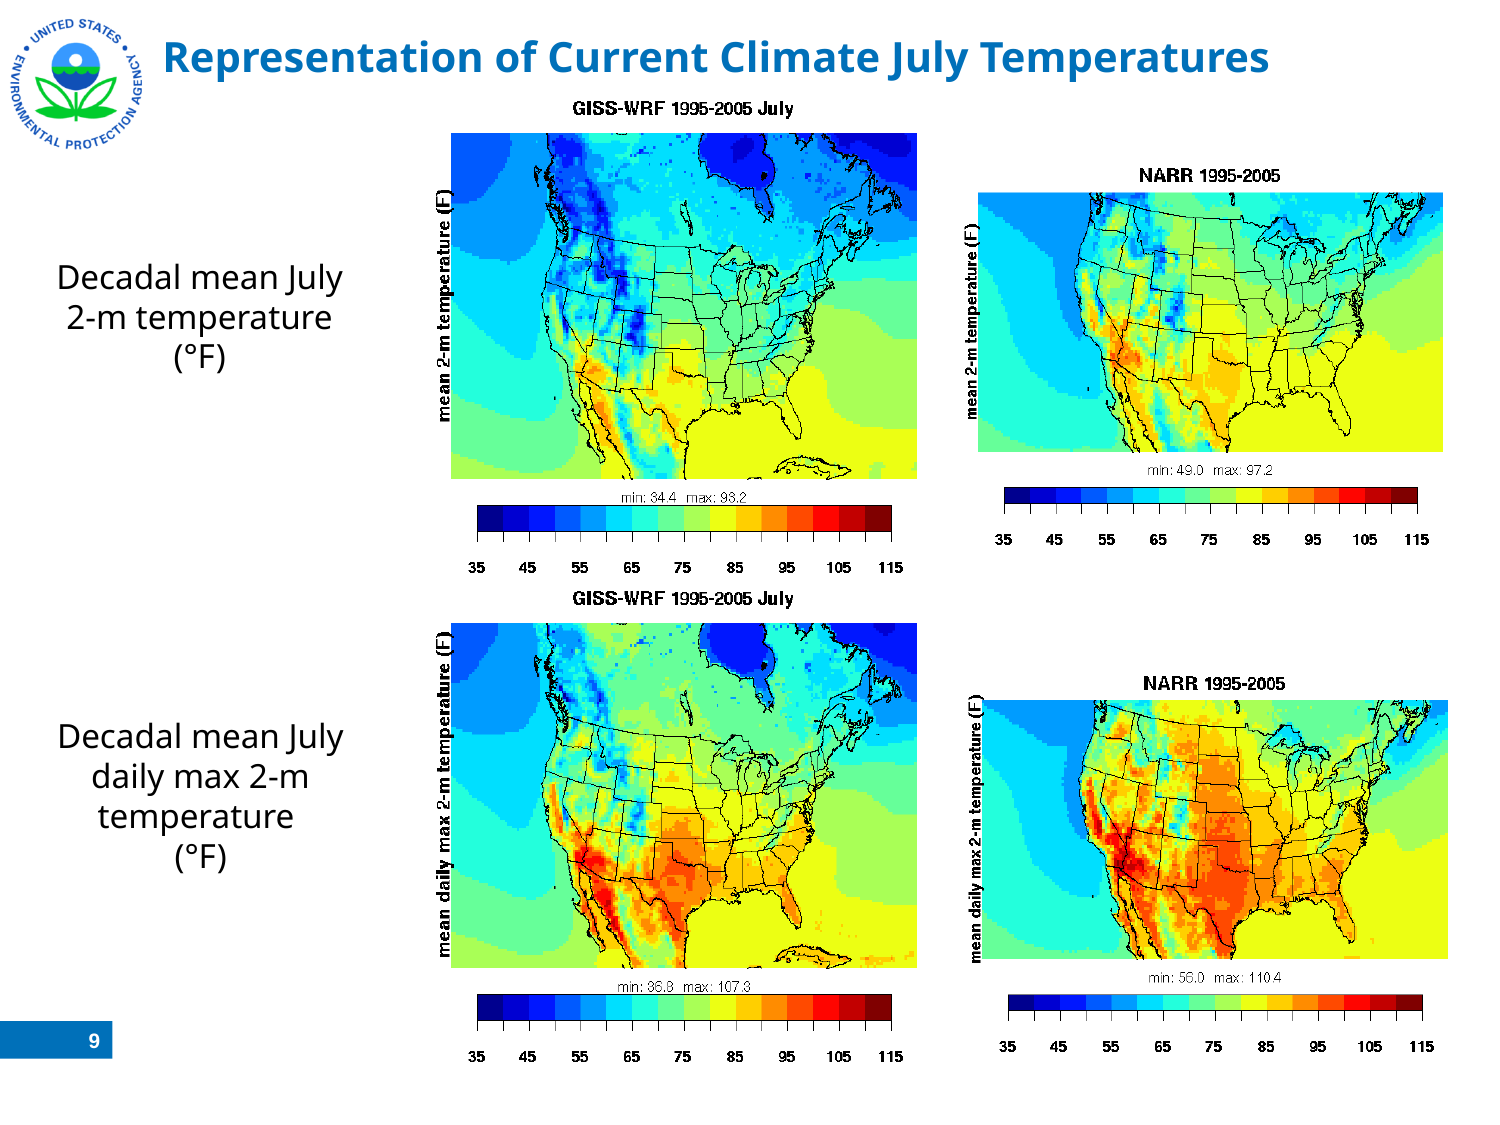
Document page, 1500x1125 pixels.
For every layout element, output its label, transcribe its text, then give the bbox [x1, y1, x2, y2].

picture [951, 161, 1469, 549]
text_box Decadal mean July 2-m temperature (°F) [24, 248, 375, 383]
picture [956, 668, 1473, 1056]
slide_number 9 [0, 1020, 101, 1059]
picture [9, 9, 144, 156]
title Representation of Current Climate July Temperatures [138, 0, 1328, 113]
picture [425, 91, 942, 1098]
text_box Decadal mean July daily max 2-m temperature (°F) [31, 707, 370, 883]
